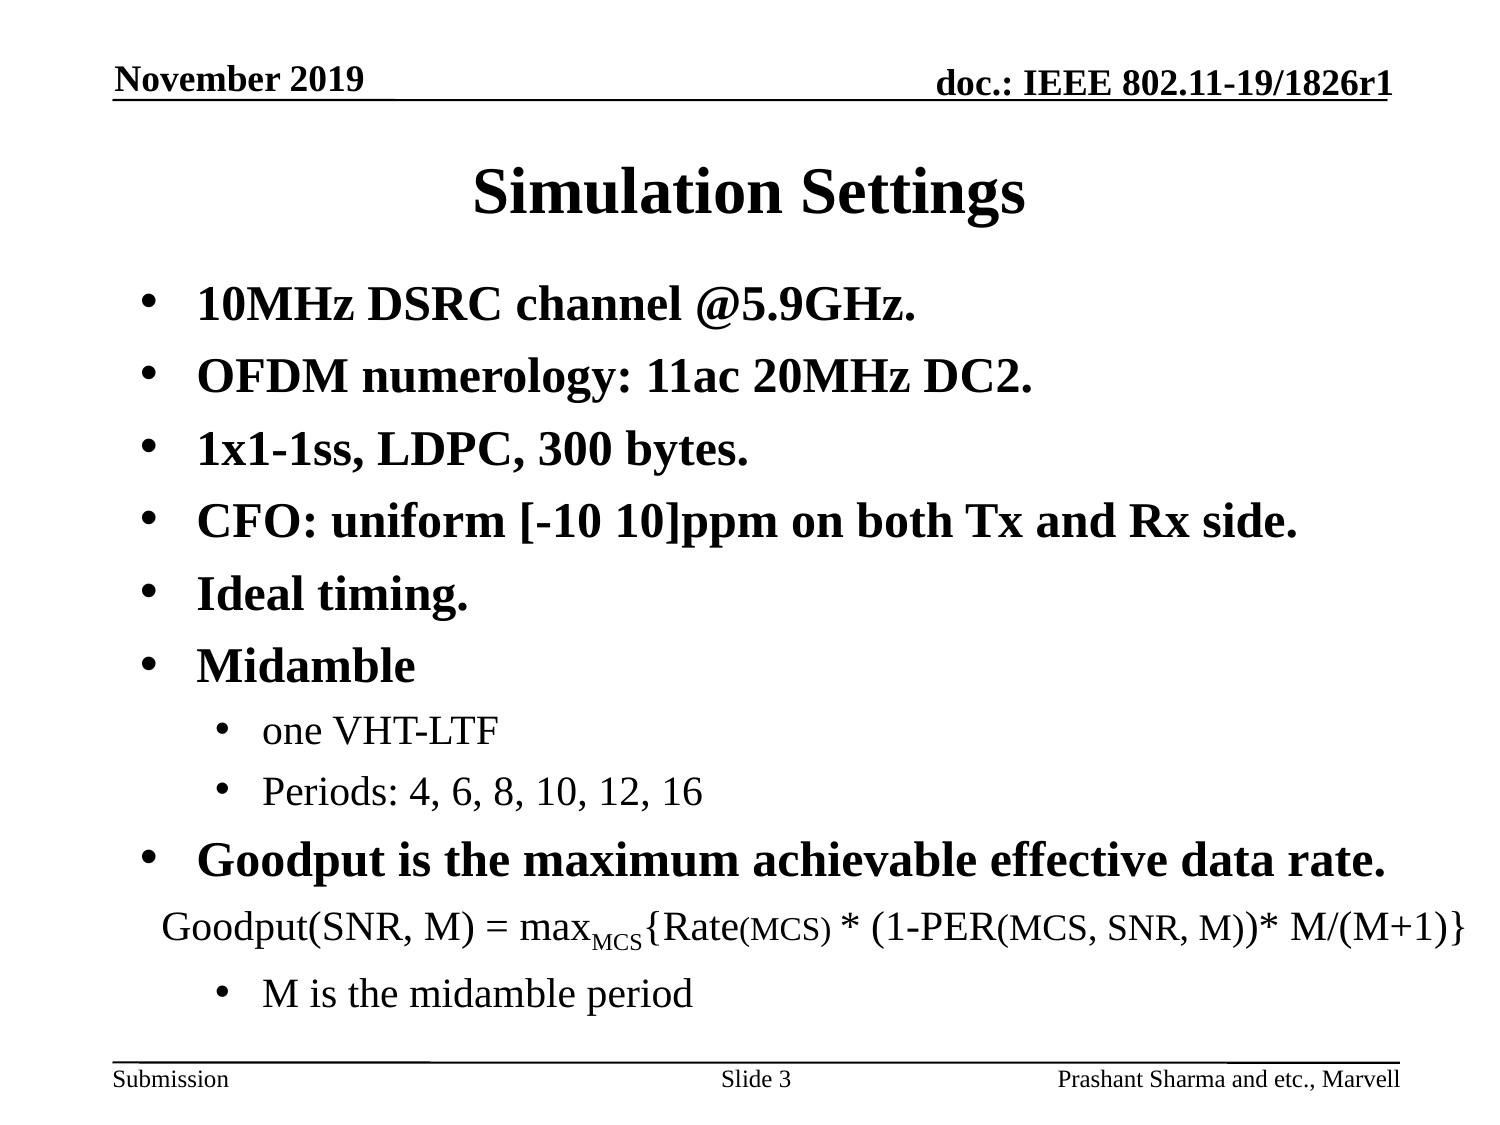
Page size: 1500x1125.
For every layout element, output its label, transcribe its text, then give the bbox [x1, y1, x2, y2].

list 10MHz DSRC channel @5.9GHz. OFDM numerology: 11ac 20MHz DC2. 1x1-1ss, LDPC, 300 bytes. CFO: uniform [-10 10]ppm on both Tx and Rx side. Ideal timing. Midamble one VHT-LTF Periods: 4, 6, 8, 10, 12, 16 Goodput is the maximum achievable effective data rate. Goodput(SNR, M) = maxMCS{Rate(MCS) * (1-PER(MCS, SNR, M))* M/(M+1)} M is the midamble period [124, 262, 1500, 1013]
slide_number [114, 54, 423, 100]
title Simulation Settings [112, 99, 1388, 275]
footer Prashant Sharma and etc., Marvell [878, 1061, 1402, 1093]
slide_number Slide 3 [712, 1061, 800, 1123]
